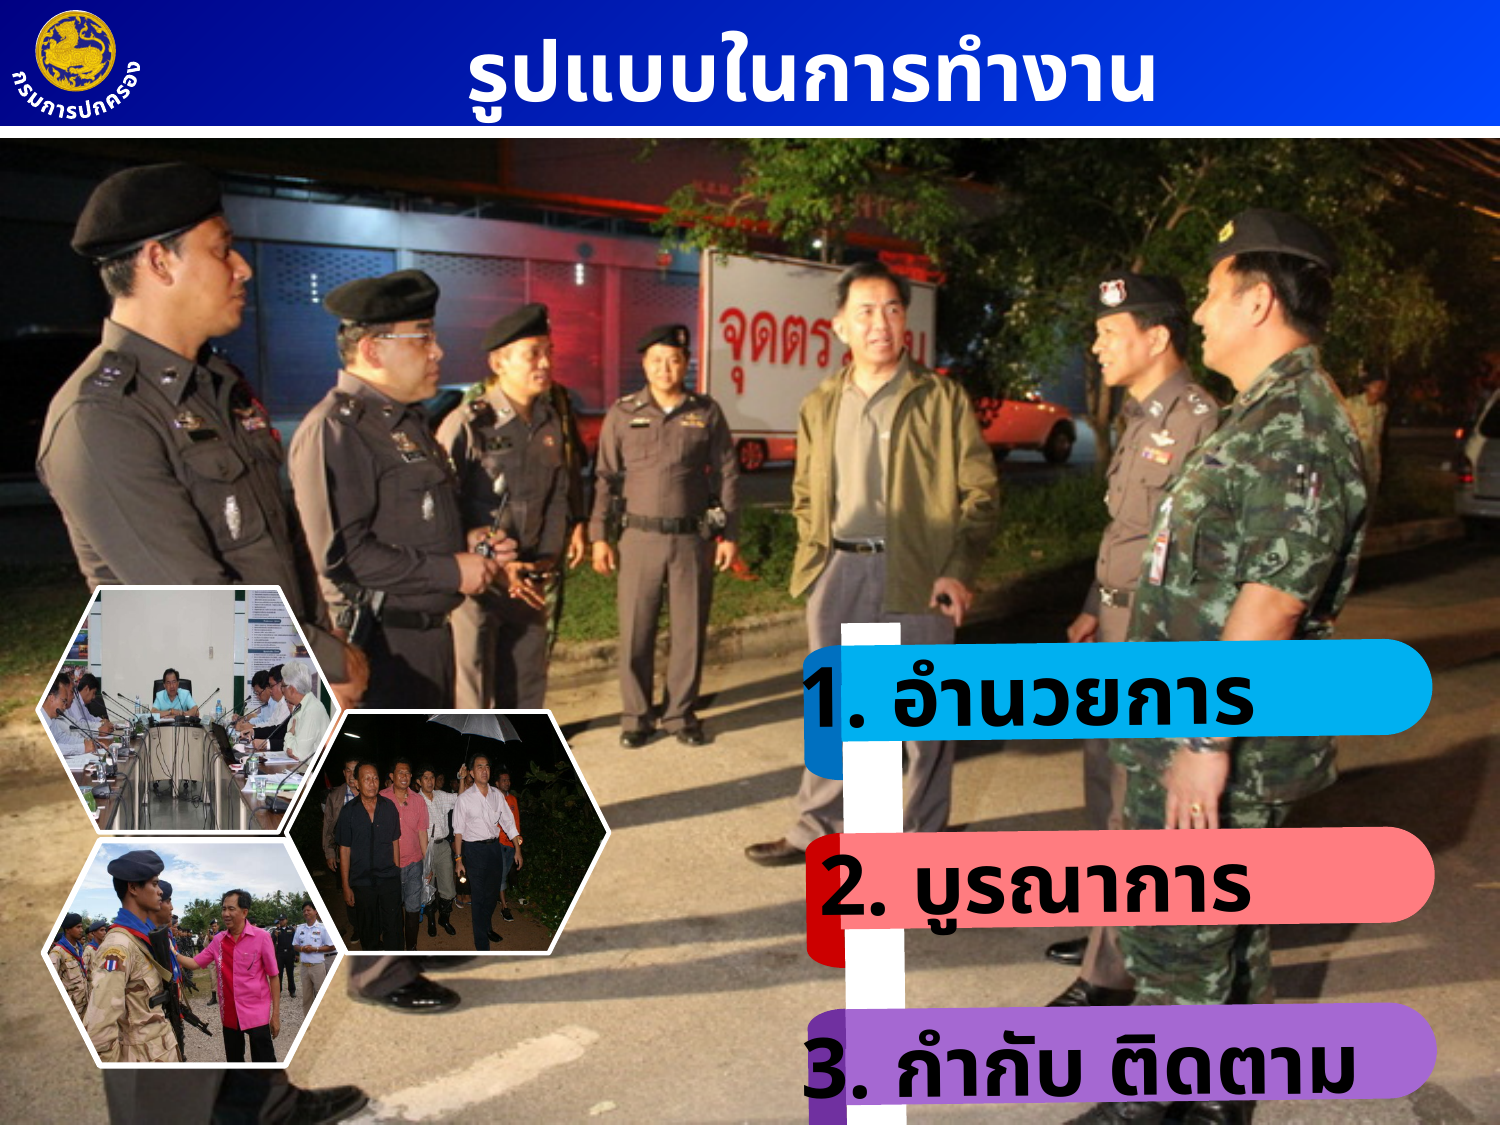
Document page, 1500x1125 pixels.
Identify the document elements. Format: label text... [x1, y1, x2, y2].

text_box รูปแบบในการทำงาน [131, 10, 1496, 126]
text_box [0, 0, 1500, 126]
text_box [750, 644, 1472, 1125]
picture [0, 135, 1500, 1125]
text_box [19, 9, 133, 111]
